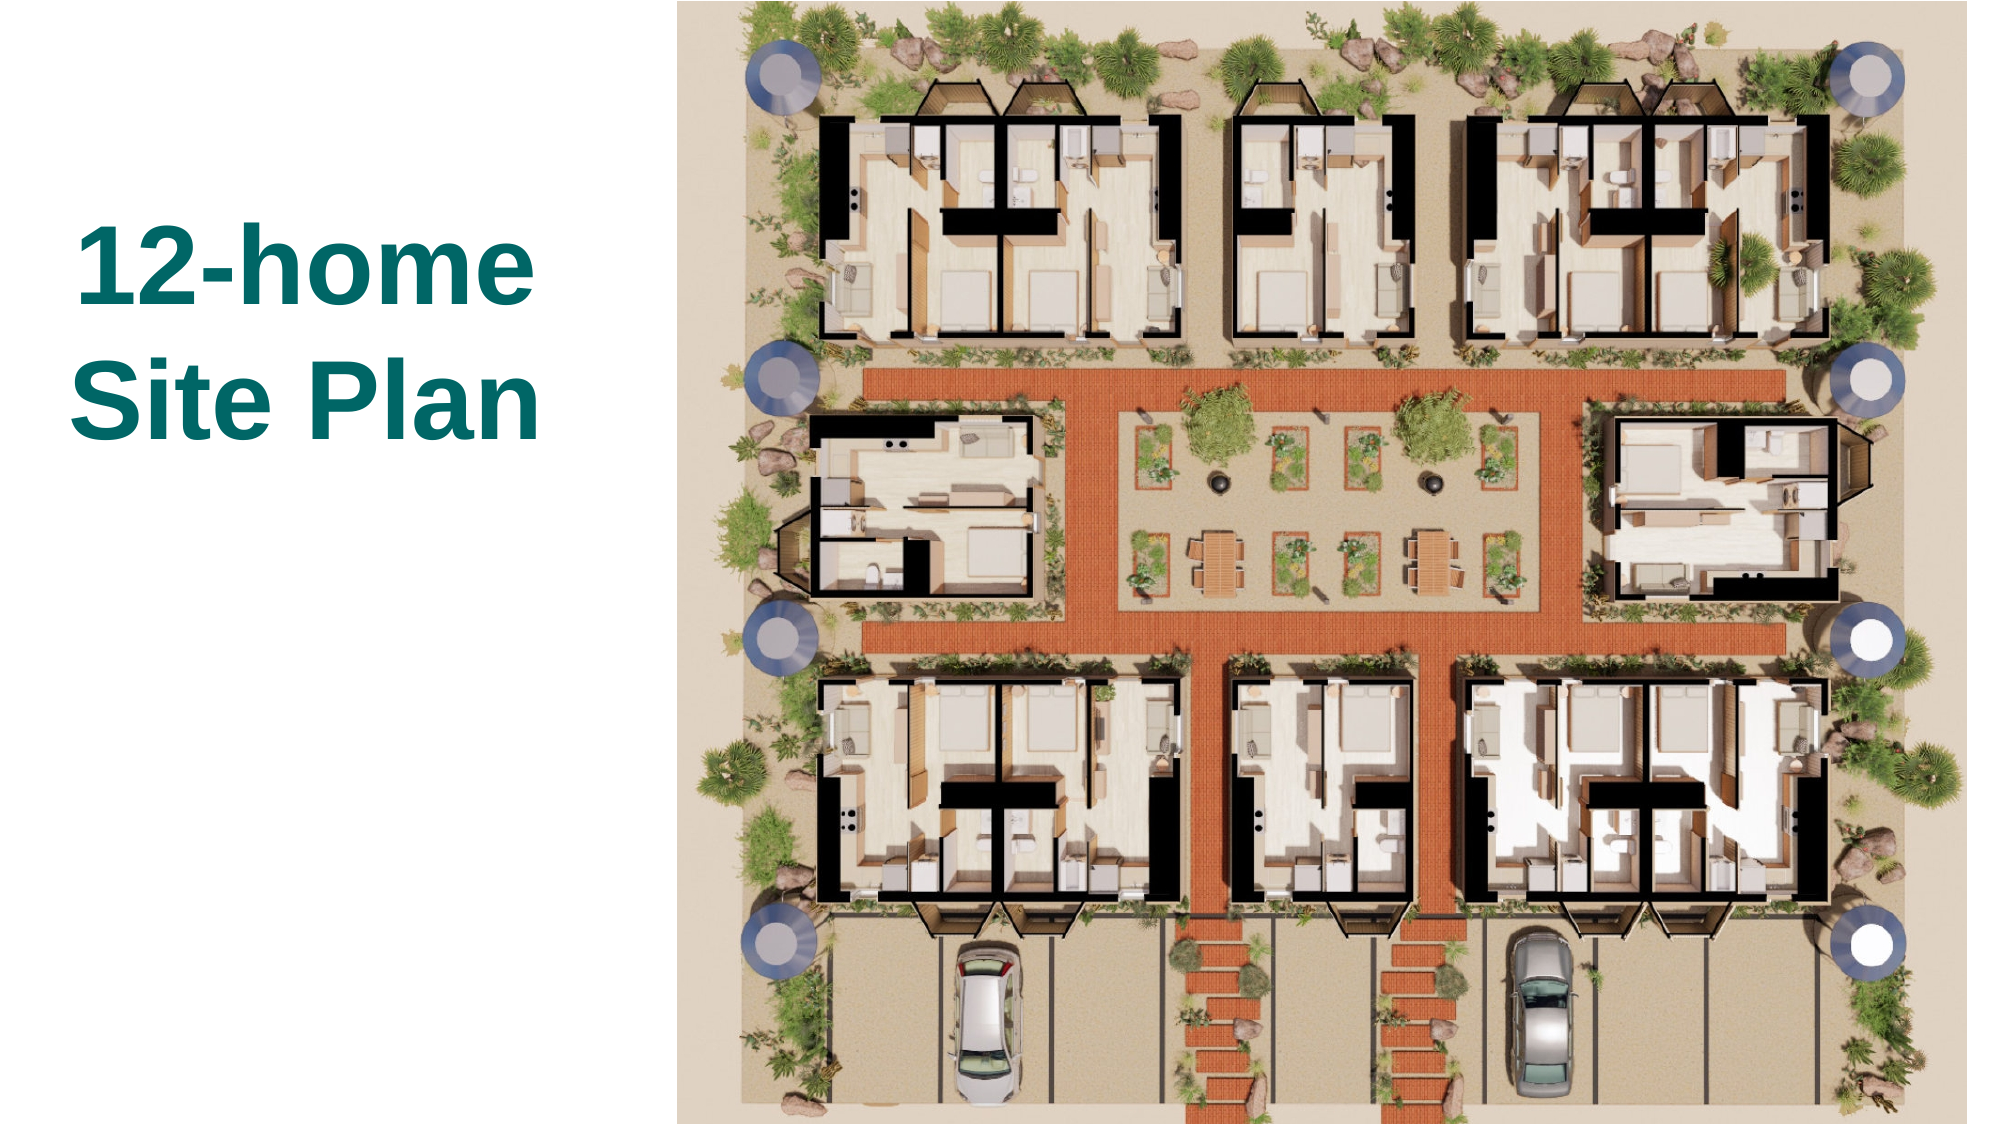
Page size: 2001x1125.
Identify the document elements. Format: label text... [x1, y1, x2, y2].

picture [677, 1, 1968, 1124]
text_box 12-home Site Plan [11, 184, 600, 470]
